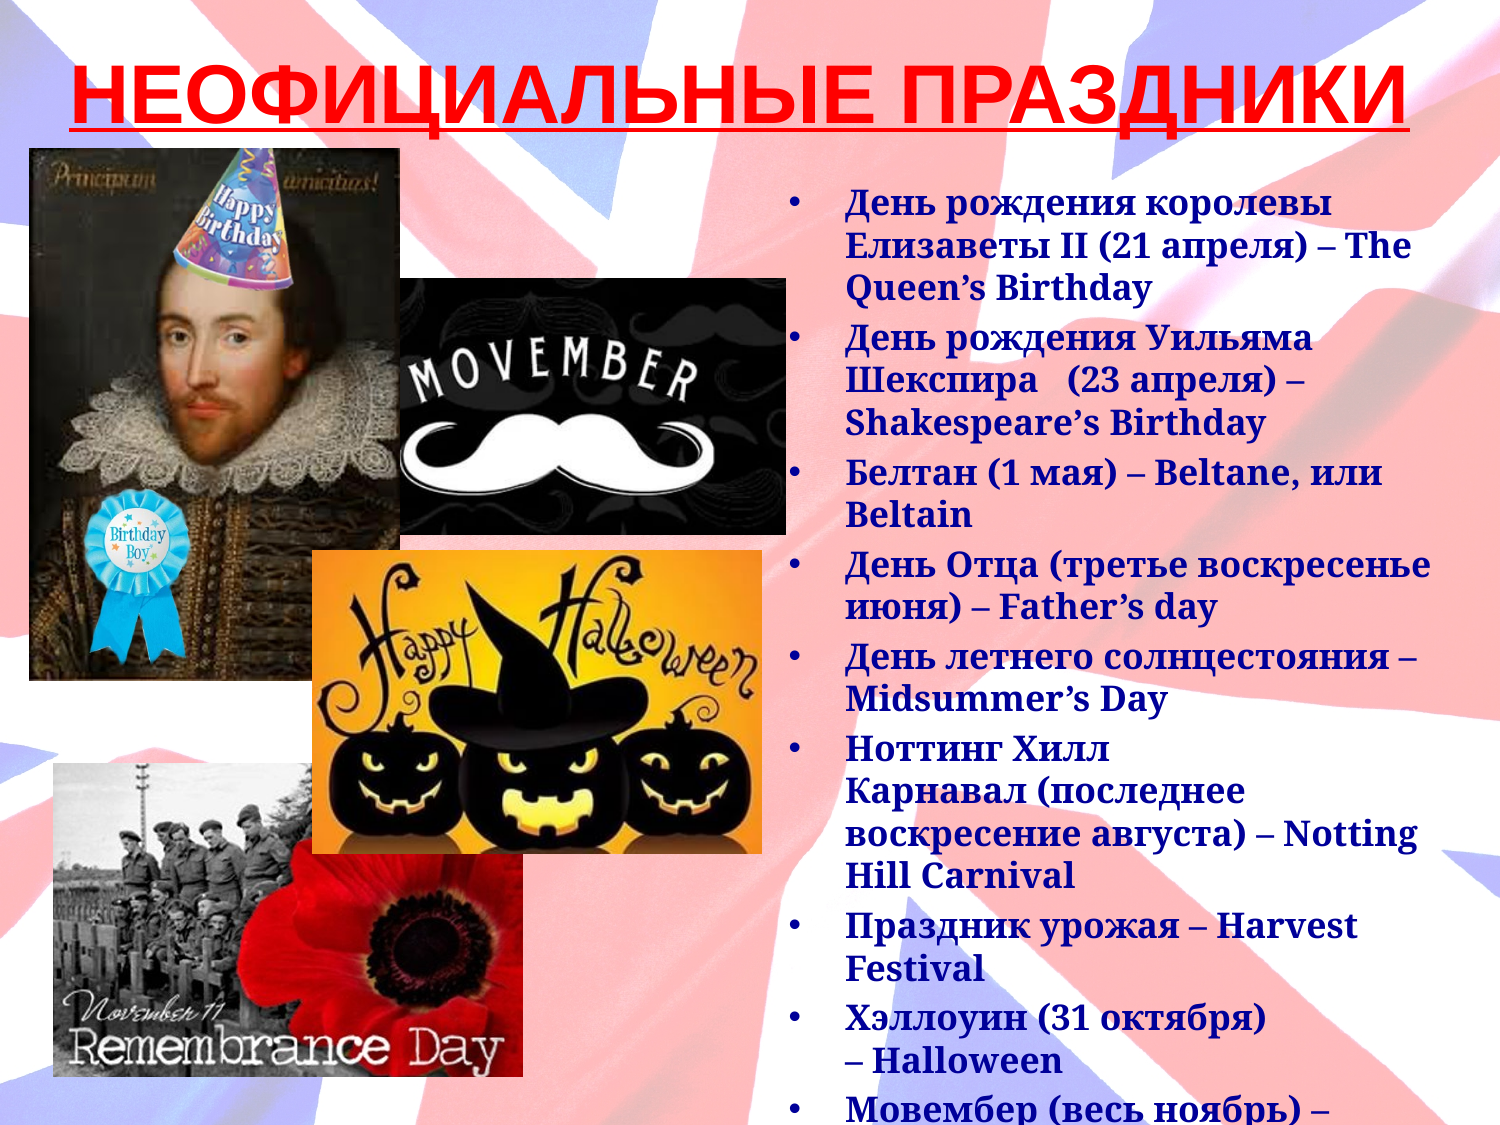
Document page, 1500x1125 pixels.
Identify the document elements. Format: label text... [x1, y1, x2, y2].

list День рождения королевы Елизаветы II (21 апреля) – The Queen’s Birthday День рождения Уильяма Шекспира (23 апреля) – Shakespeare’s Birthday Белтан (1 мая) – Beltane, или Beltain День Отца (третье воскресенье июня) – Father’s day День летнего солнцестояния – Midsummer’s Day Ноттинг Хилл Карнавал (последнее воскресение августа) – Notting Hill Carnival Праздник урожая – Harvest Festival Хэллоуин (31 октября) – Halloween Мовембер (весь ноябрь) – Movember Ночь костров (5 ноября) – Bonfire night День памяти (11 ноября) – Remembrance Day [773, 172, 1500, 1071]
picture [0, 0, 1500, 1125]
text_box НЕОФИЦИАЛЬНЫЕ ПРАЗДНИКИ [41, 30, 1439, 149]
